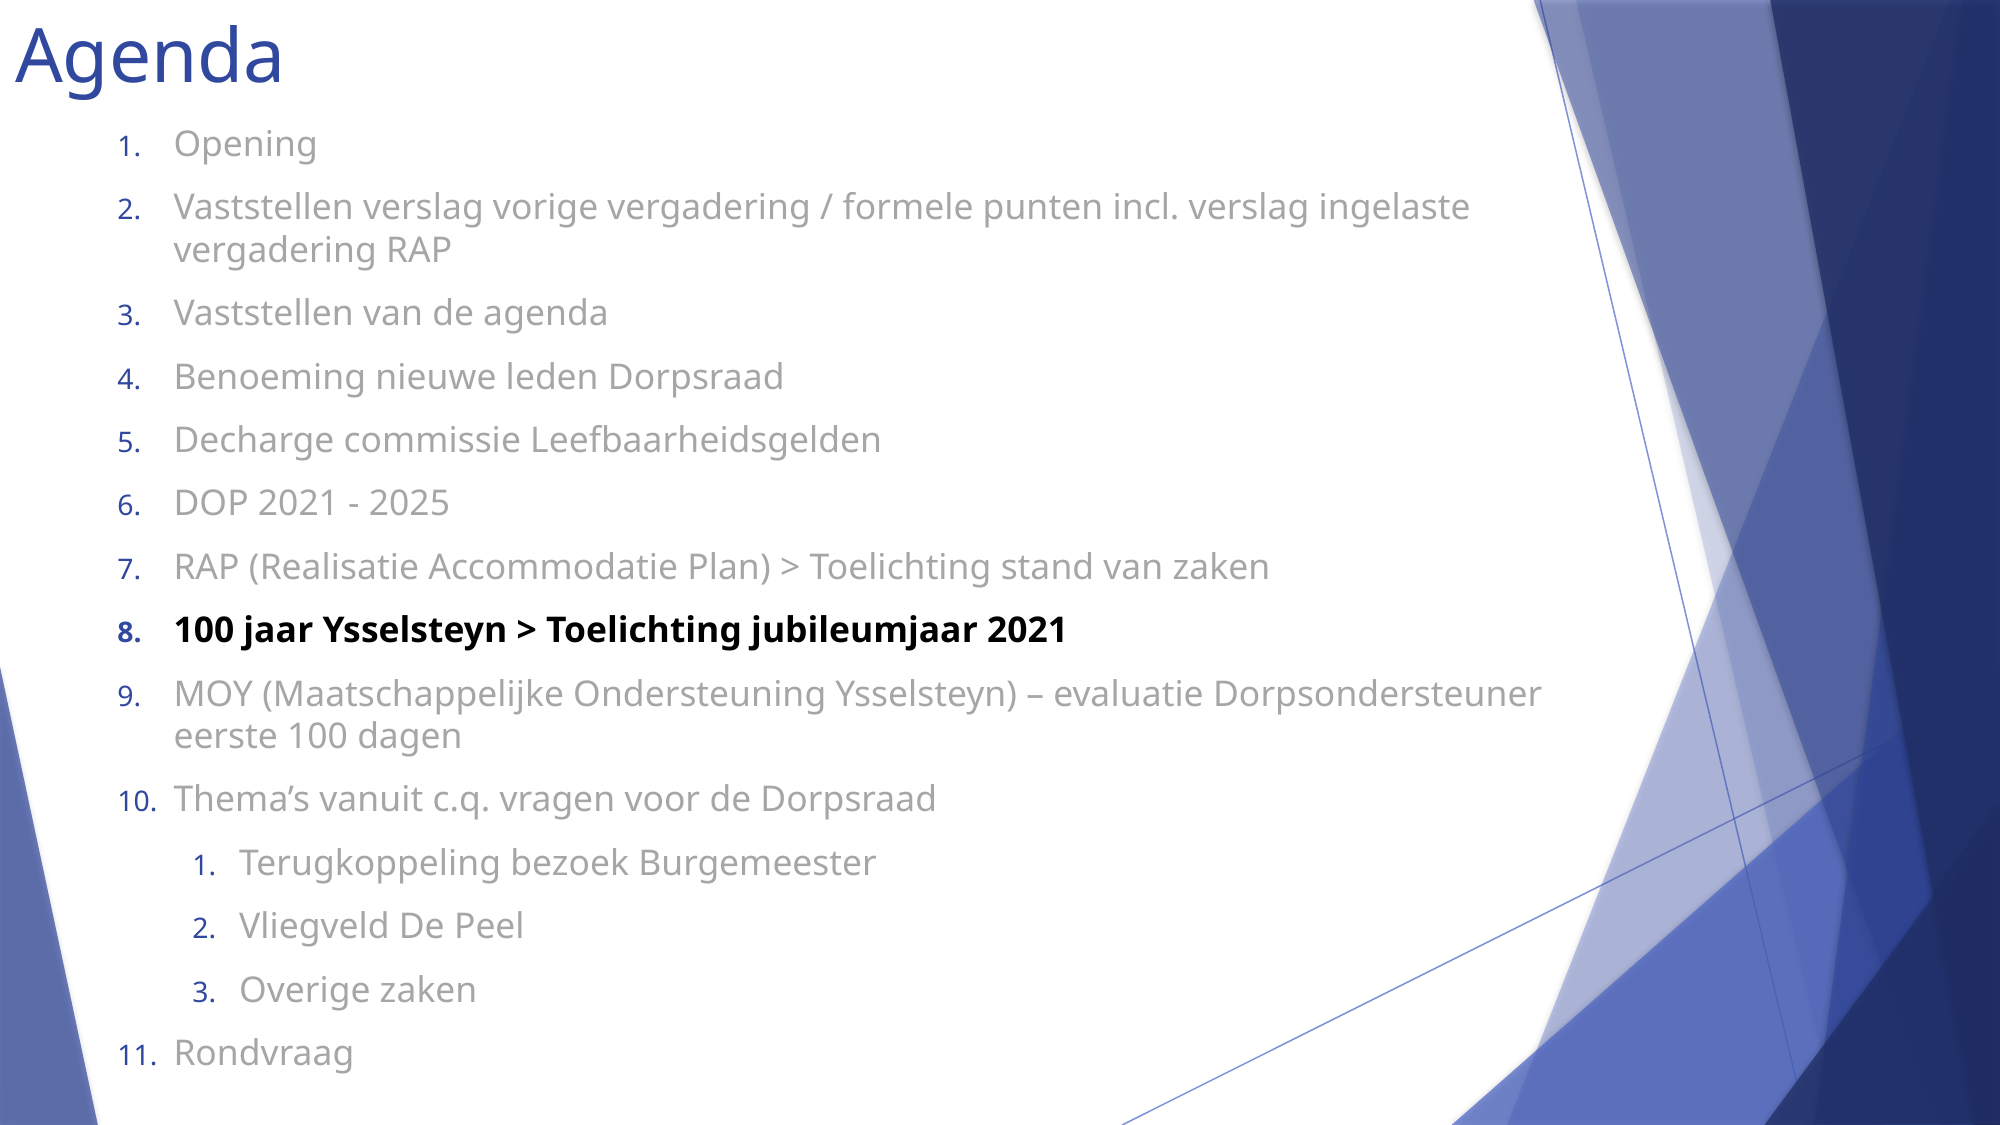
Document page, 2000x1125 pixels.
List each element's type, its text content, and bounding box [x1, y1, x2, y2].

list Opening Vaststellen verslag vorige vergadering / formele punten incl. verslag ingelaste vergadering RAP Vaststellen van de agenda Benoeming nieuwe leden Dorpsraad Decharge commissie Leefbaarheidsgelden DOP 2021 - 2025 RAP (Realisatie Accommodatie Plan) > Toelichting stand van zaken 100 jaar Ysselsteyn > Toelichting jubileumjaar 2021 MOY (Maatschappelijke Ondersteuning Ysselsteyn) – evaluatie Dorpsondersteuner eerste 100 dagen Thema’s vanuit c.q. vragen voor de Dorpsraad Terugkoppeling bezoek Burgemeester Vliegveld De Peel Overige zaken Rondvraag [102, 113, 1662, 972]
title Agenda [0, 0, 1389, 217]
